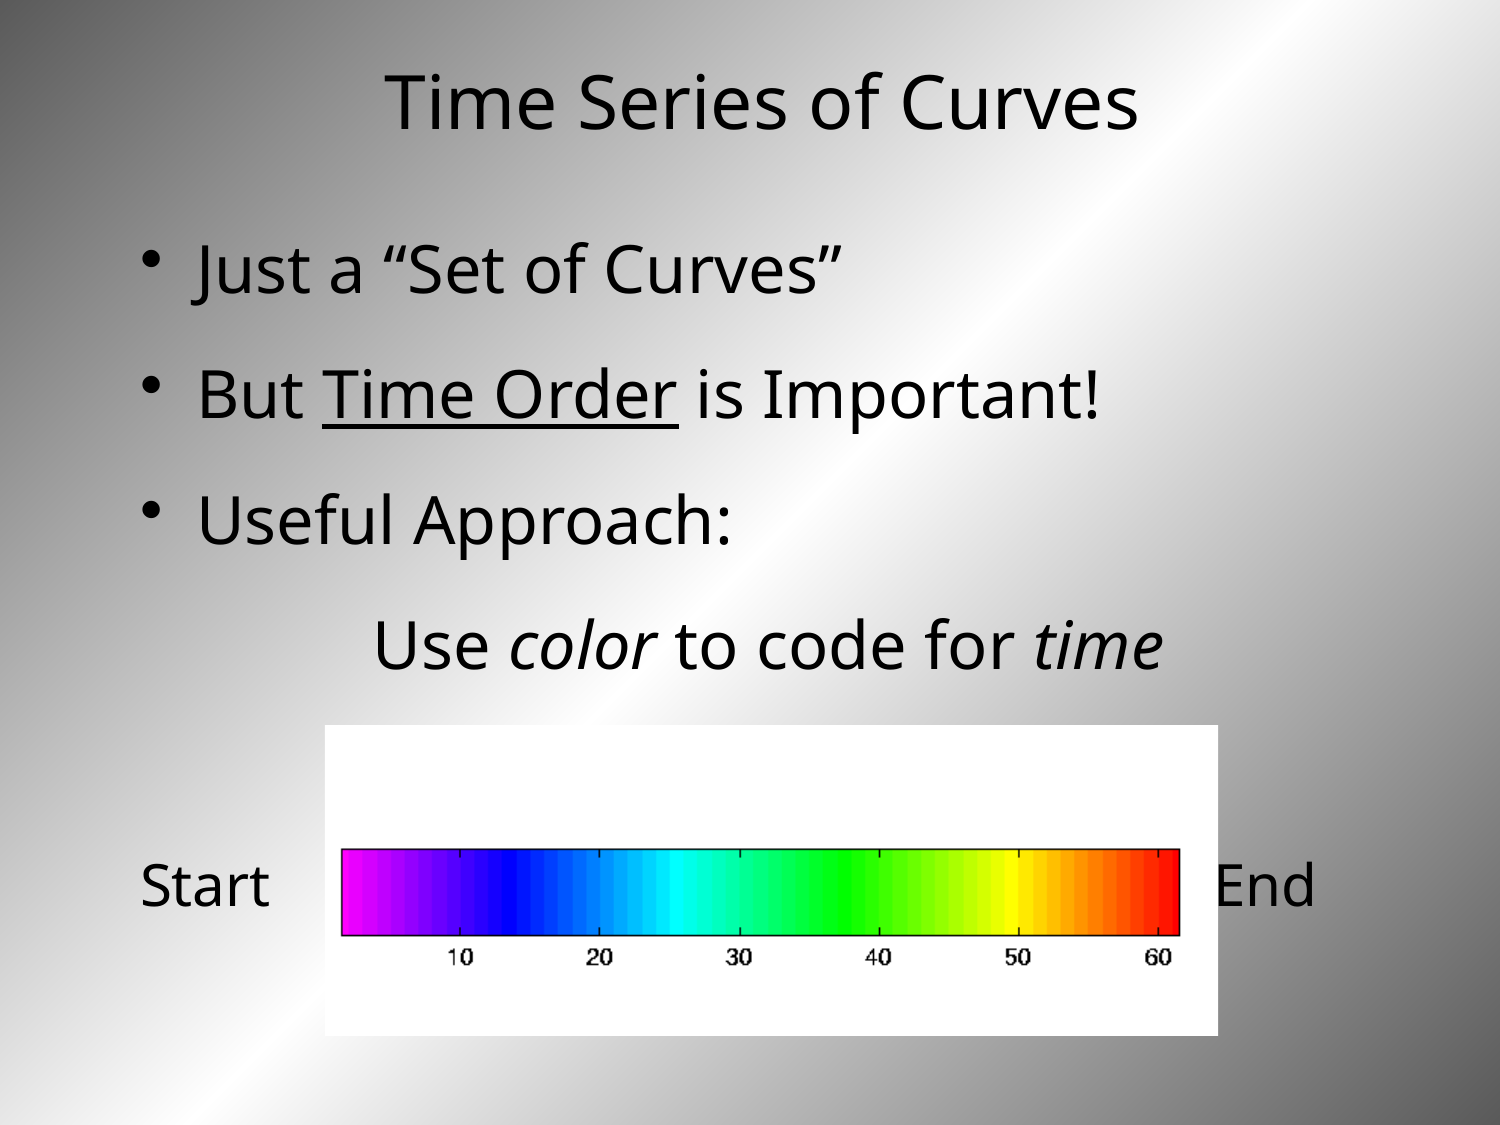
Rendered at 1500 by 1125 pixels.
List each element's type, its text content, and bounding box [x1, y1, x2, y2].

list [324, 724, 1219, 1036]
list Just a “Set of Curves” But Time Order is Important! Useful Approach: Use color to code for time Start End [125, 187, 1413, 1063]
title Time Series of Curves [125, 37, 1400, 163]
